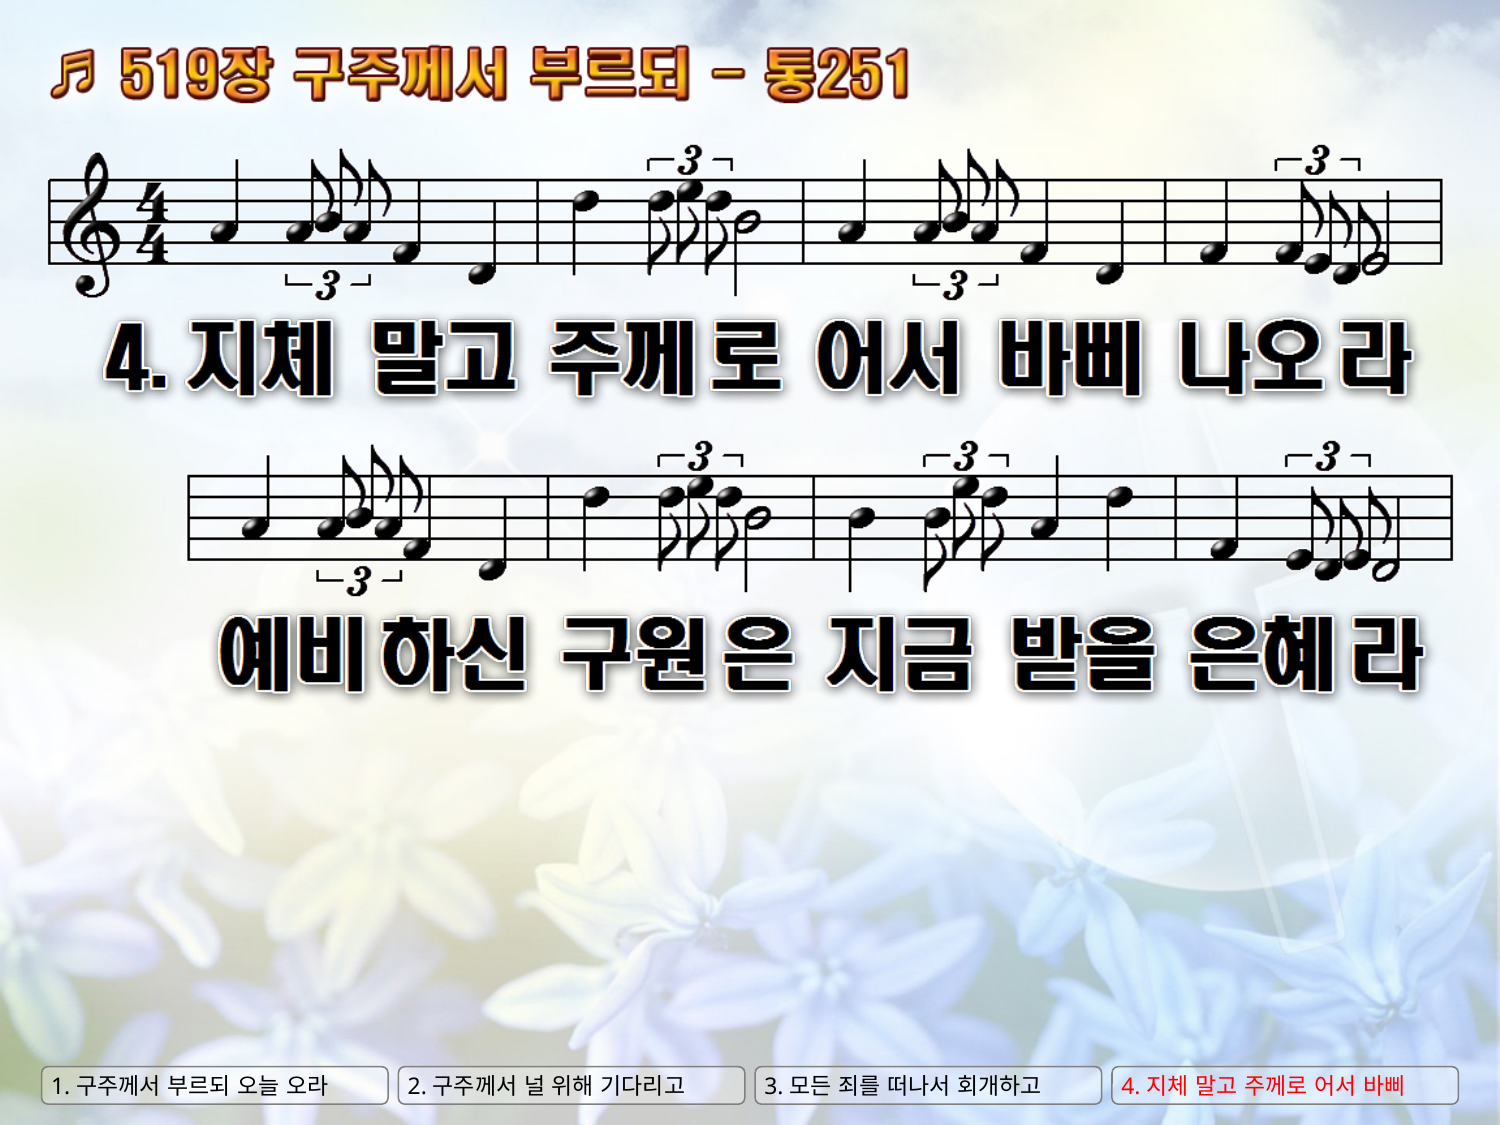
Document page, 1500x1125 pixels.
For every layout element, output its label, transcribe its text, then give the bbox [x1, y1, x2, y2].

text_box 2.구주께서 널 위해 기다리고 [398, 1066, 745, 1105]
text_box 4.지체 말고 주께로 어서 바삐 [1111, 1066, 1459, 1105]
text_box 3.모든 죄를 떠나서 회개하고 [755, 1066, 1102, 1105]
text_box 1.구주께서 부르되 오늘 오라 [41, 1066, 389, 1105]
picture [0, 0, 1500, 1125]
